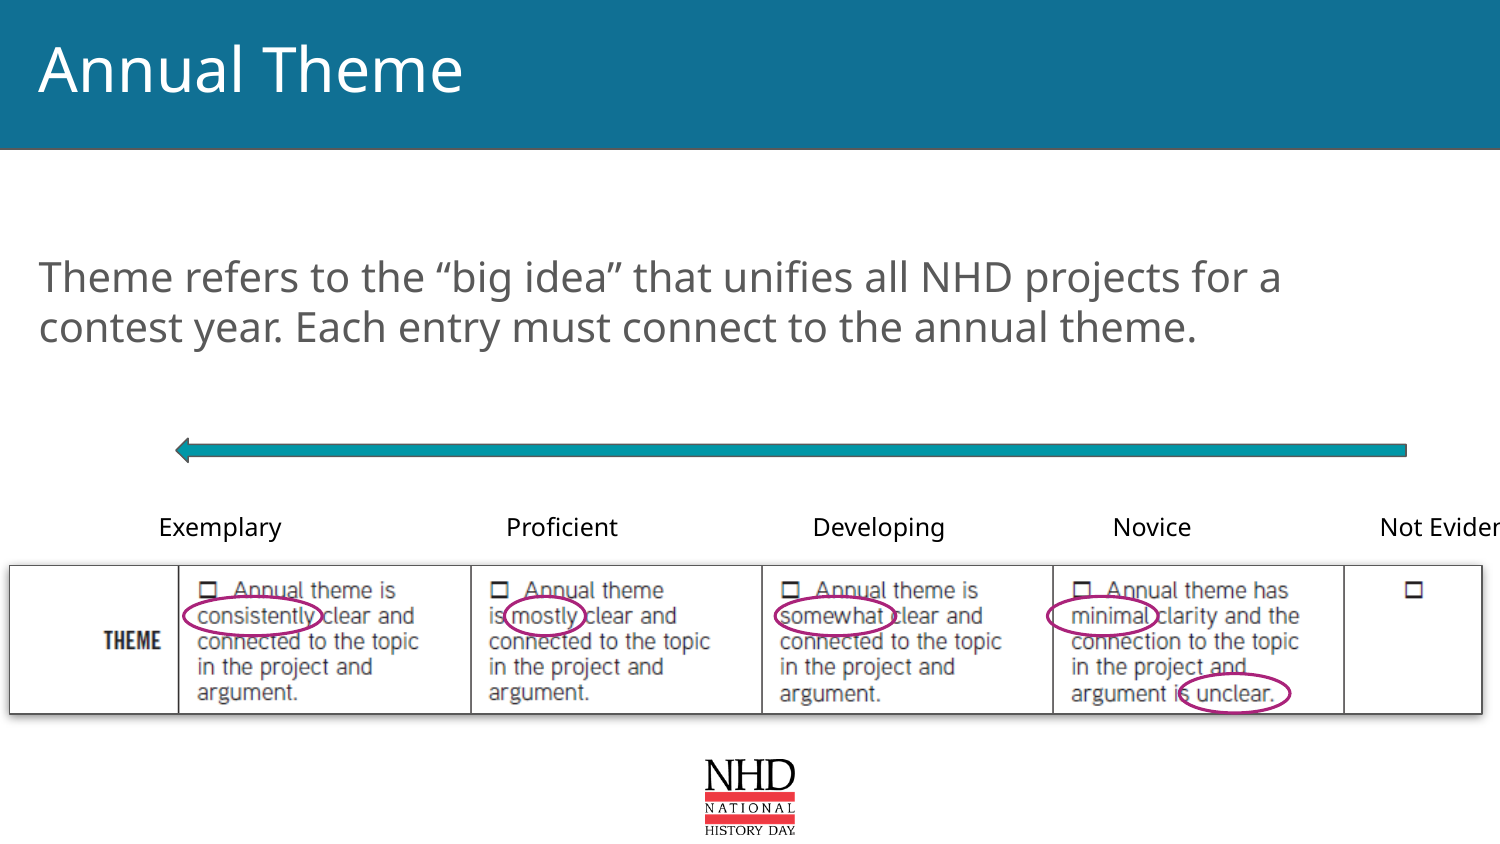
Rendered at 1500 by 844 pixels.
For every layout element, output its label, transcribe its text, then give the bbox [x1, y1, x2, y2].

text_box [175, 438, 1406, 463]
title Annual Theme [23, 15, 1422, 110]
picture [10, 565, 1482, 714]
picture [705, 759, 795, 835]
text_box Theme refers to the “big idea” that unifies all NHD projects for a contest year. Each entry must connect to the annual theme. [23, 235, 1422, 366]
text_box Exemplary Proficient Developing Novice Not Evident [94, 490, 1500, 545]
